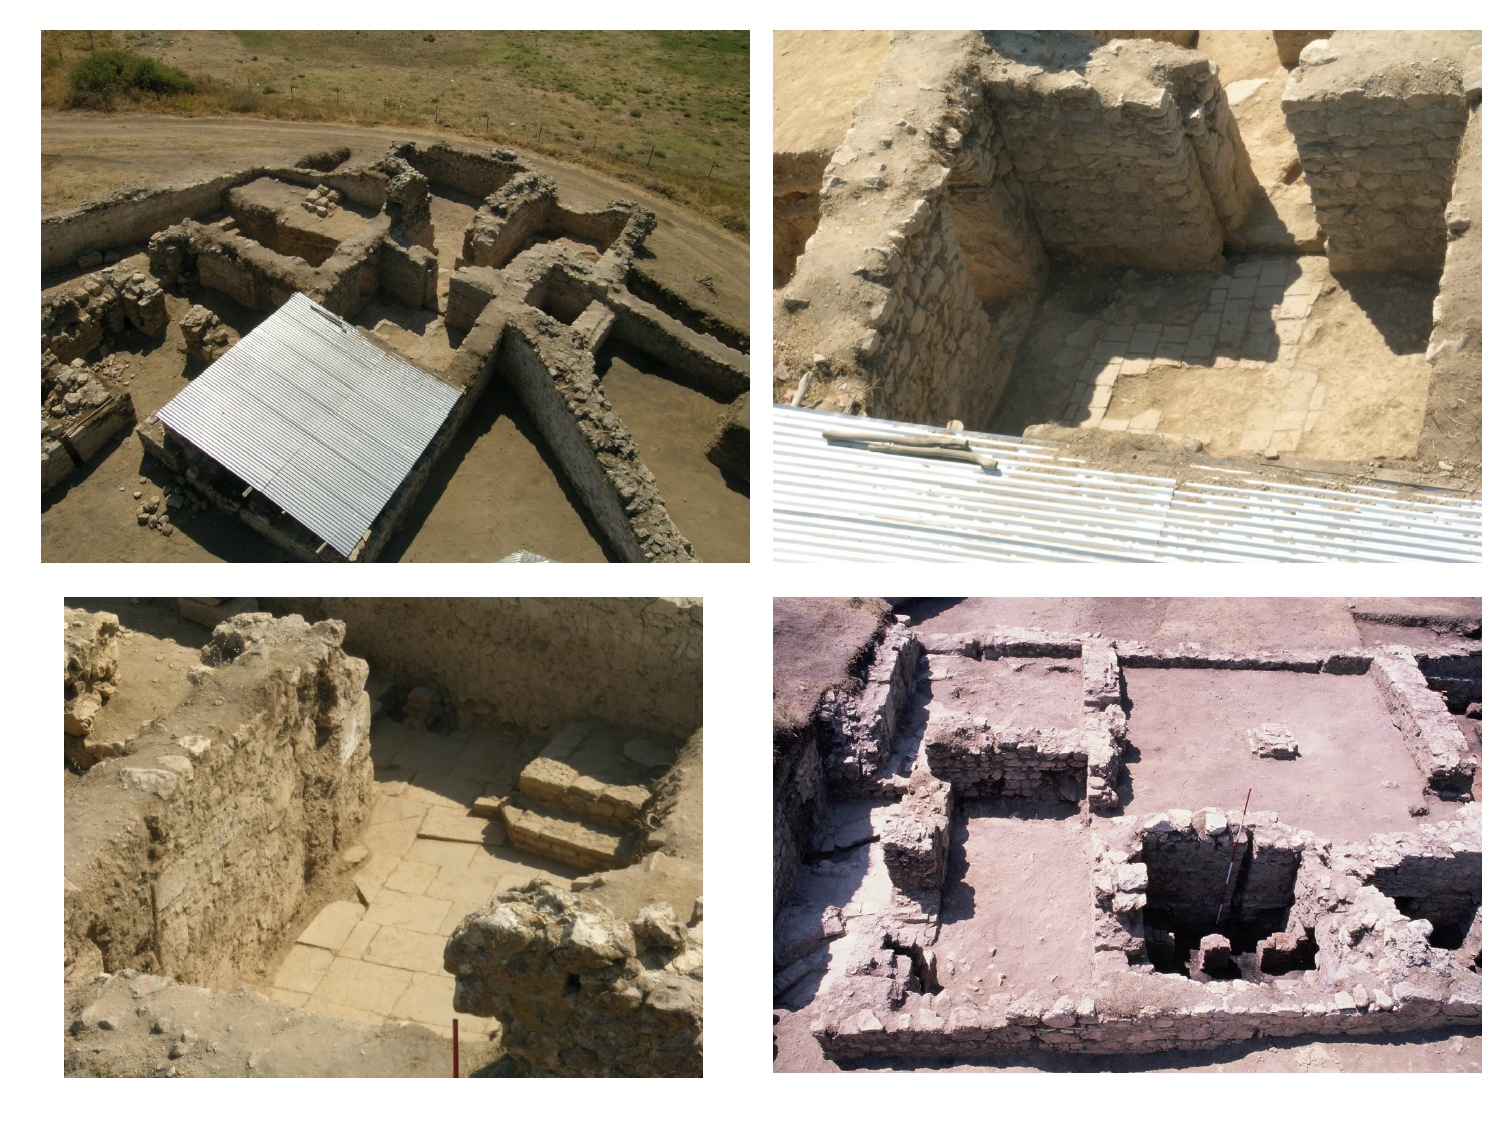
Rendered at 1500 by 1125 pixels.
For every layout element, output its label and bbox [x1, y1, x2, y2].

picture [773, 30, 1482, 564]
picture [40, 30, 750, 564]
picture [773, 597, 1482, 1073]
picture [64, 597, 704, 1078]
